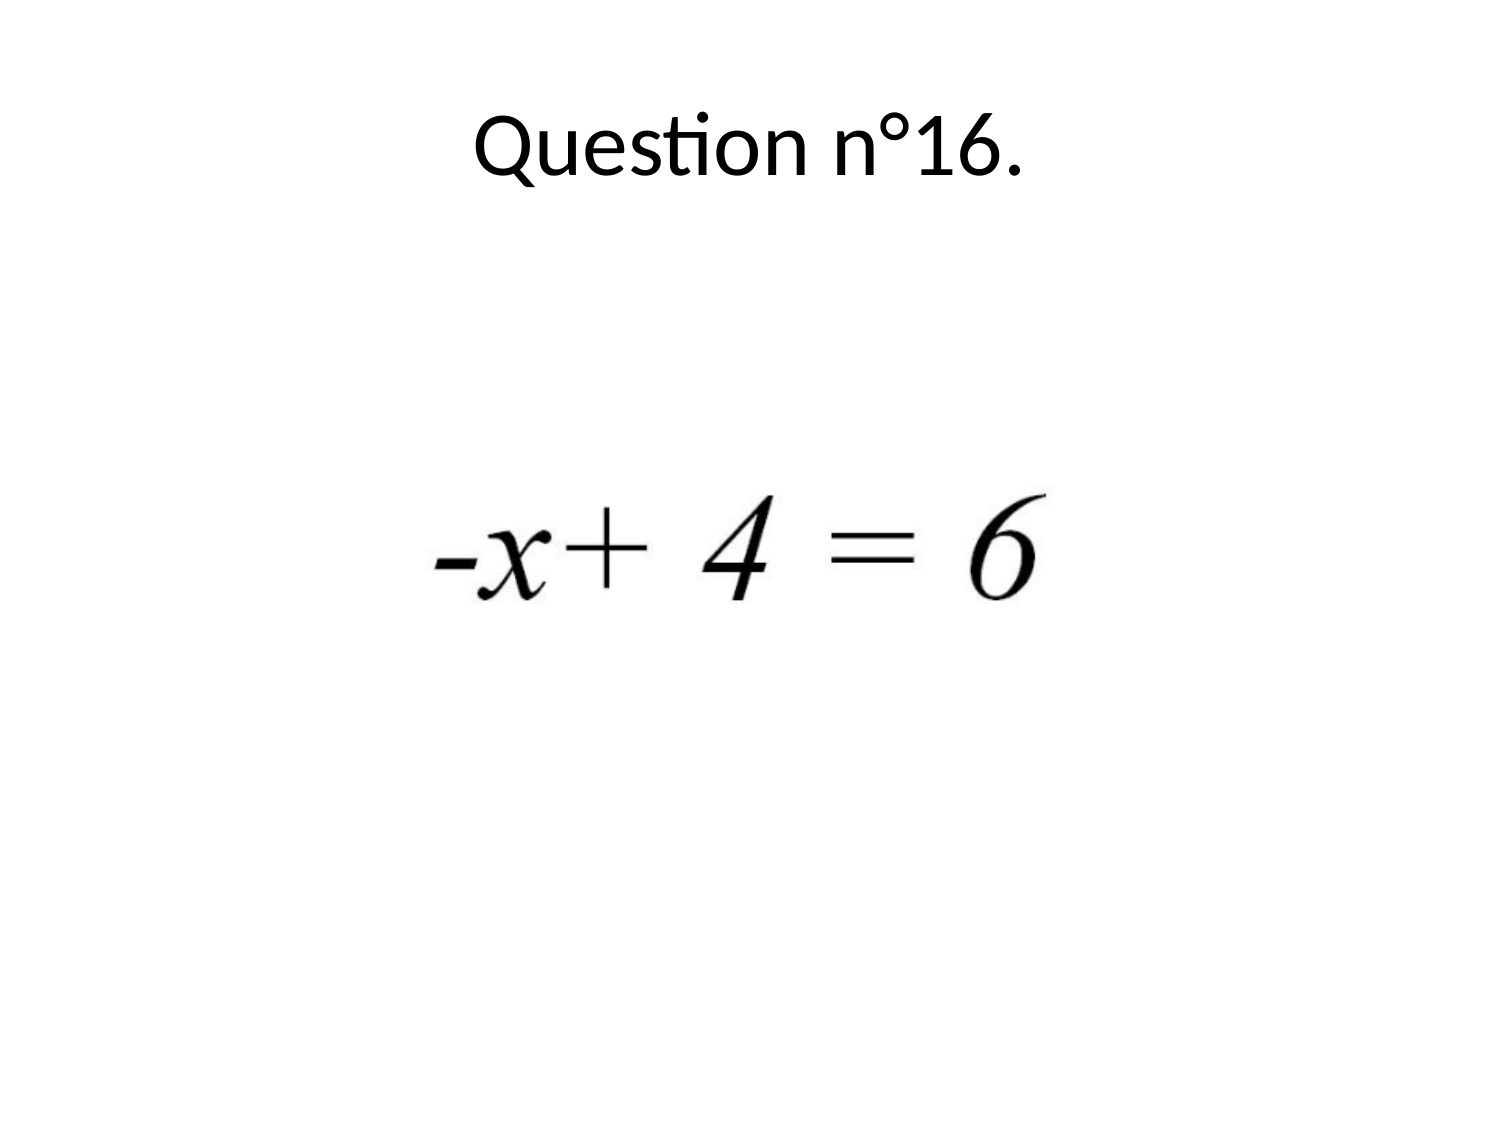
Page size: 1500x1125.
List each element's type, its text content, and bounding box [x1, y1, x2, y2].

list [395, 444, 1112, 708]
title Question n°16. [75, 45, 1425, 233]
